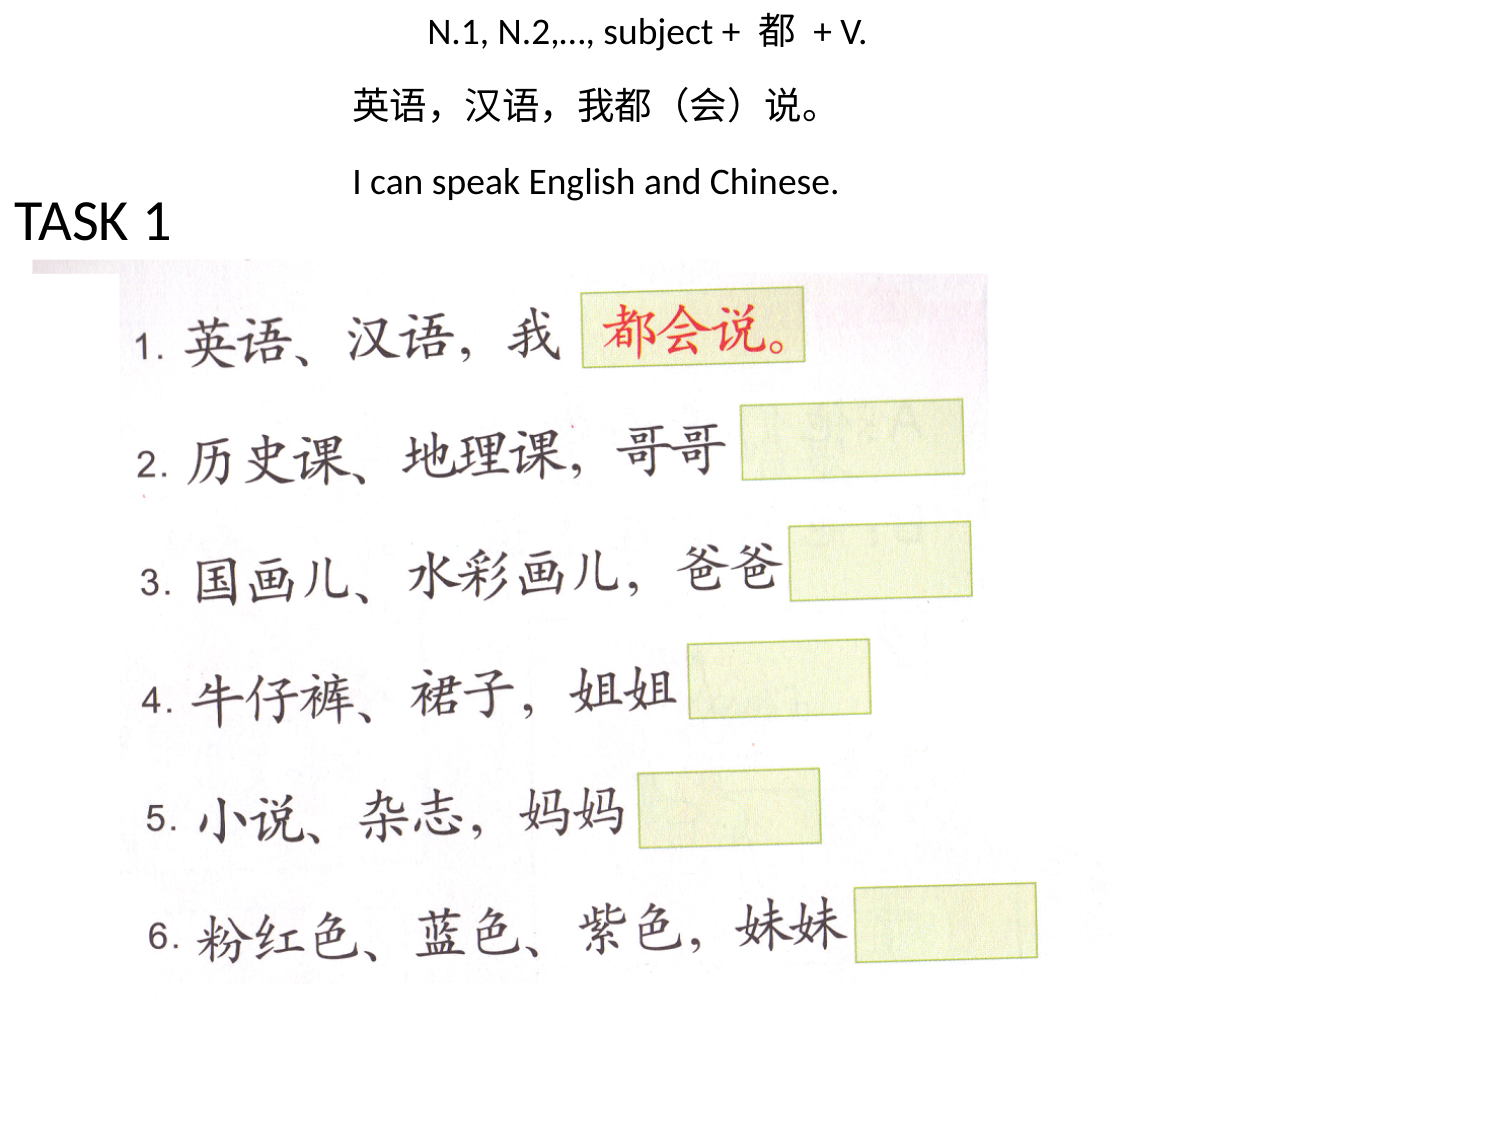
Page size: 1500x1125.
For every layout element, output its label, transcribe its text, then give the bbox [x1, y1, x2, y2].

text_box N.1, N.2,…, subject + 都 + V. [412, 0, 1500, 60]
text_box 英语，汉语，我都（会）说。 [337, 74, 1000, 135]
picture [0, 141, 1500, 1026]
